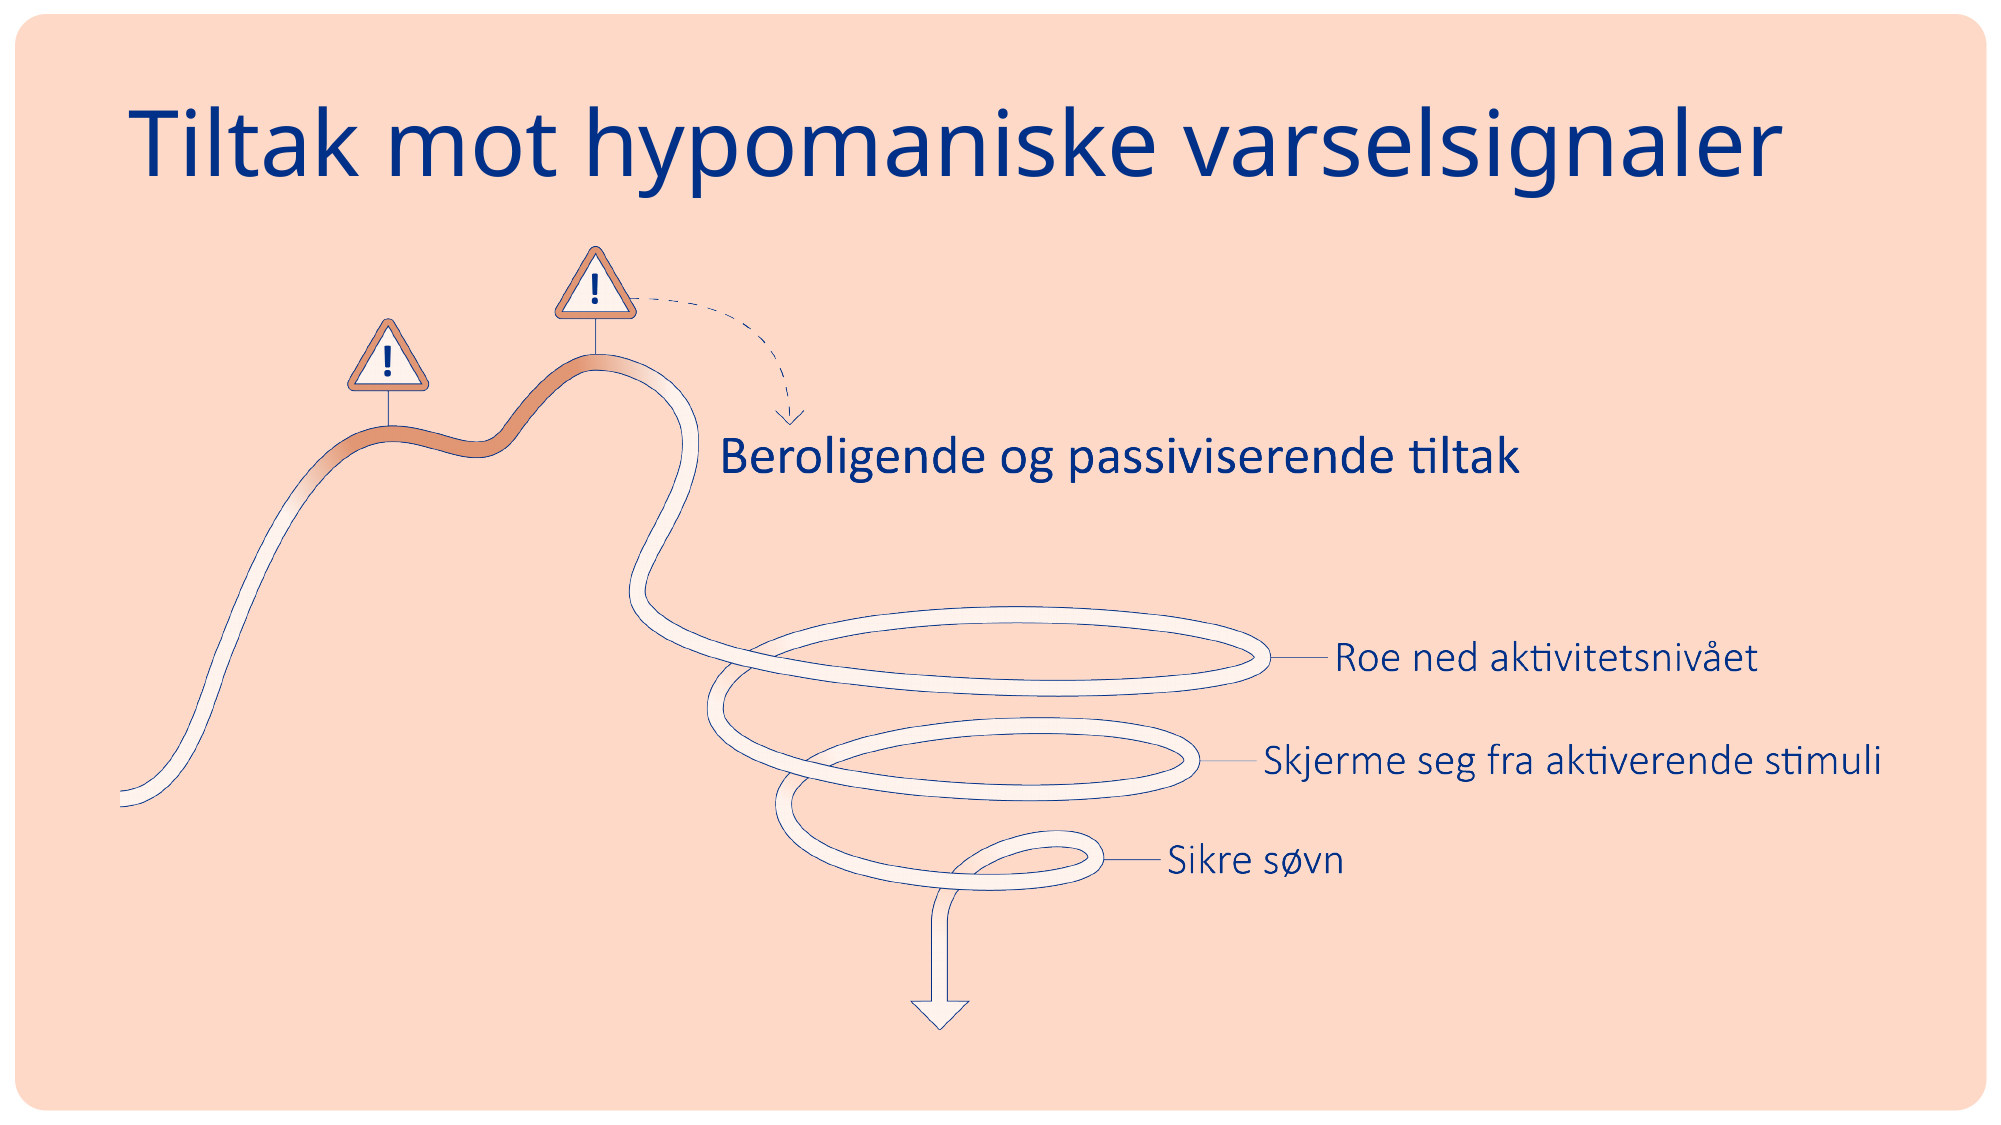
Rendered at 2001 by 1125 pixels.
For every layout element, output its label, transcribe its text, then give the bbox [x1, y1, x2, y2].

title Tiltak mot hypomaniske varselsignaler [114, 90, 1839, 206]
picture [0, 0, 2001, 1125]
